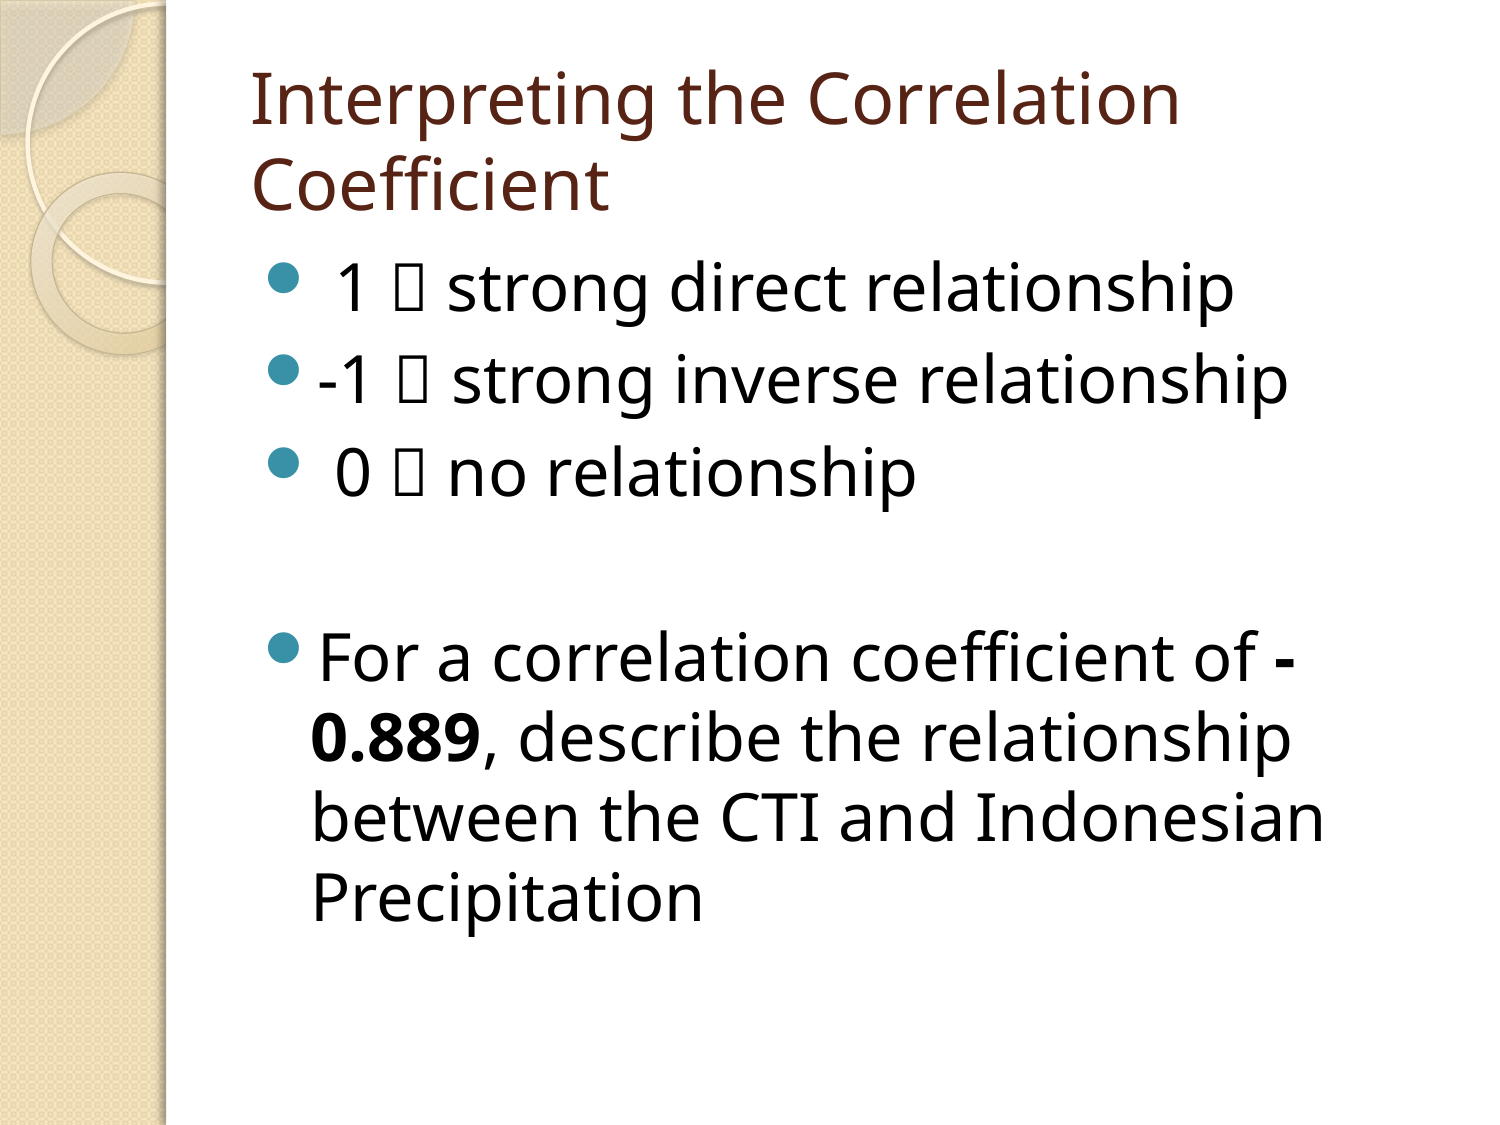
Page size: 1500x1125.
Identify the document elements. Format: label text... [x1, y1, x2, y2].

list 1  strong direct relationship -1  strong inverse relationship 0  no relationship For a correlation coefficient of -0.889, describe the relationship between the CTI and Indonesian Precipitation [235, 237, 1466, 1025]
title Interpreting the Correlation Coefficient [235, 45, 1466, 233]
